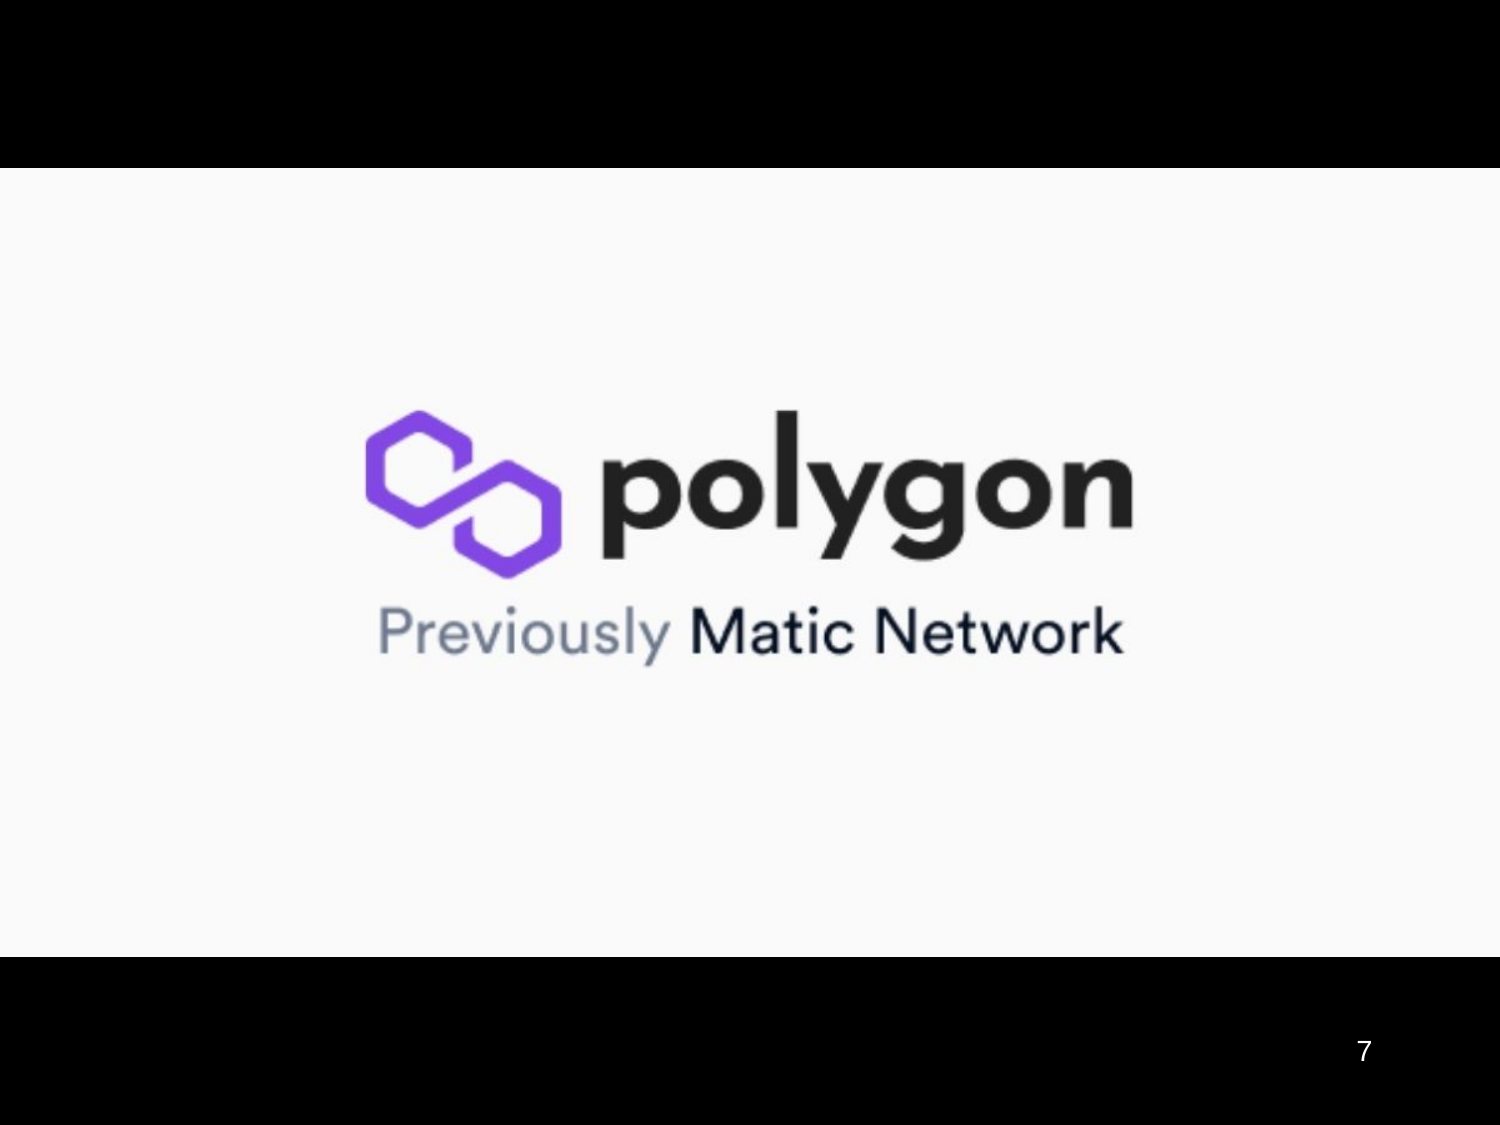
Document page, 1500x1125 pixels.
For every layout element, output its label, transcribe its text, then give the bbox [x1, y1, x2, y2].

slide_number 7 [1074, 1024, 1388, 1101]
picture [0, 168, 1500, 957]
